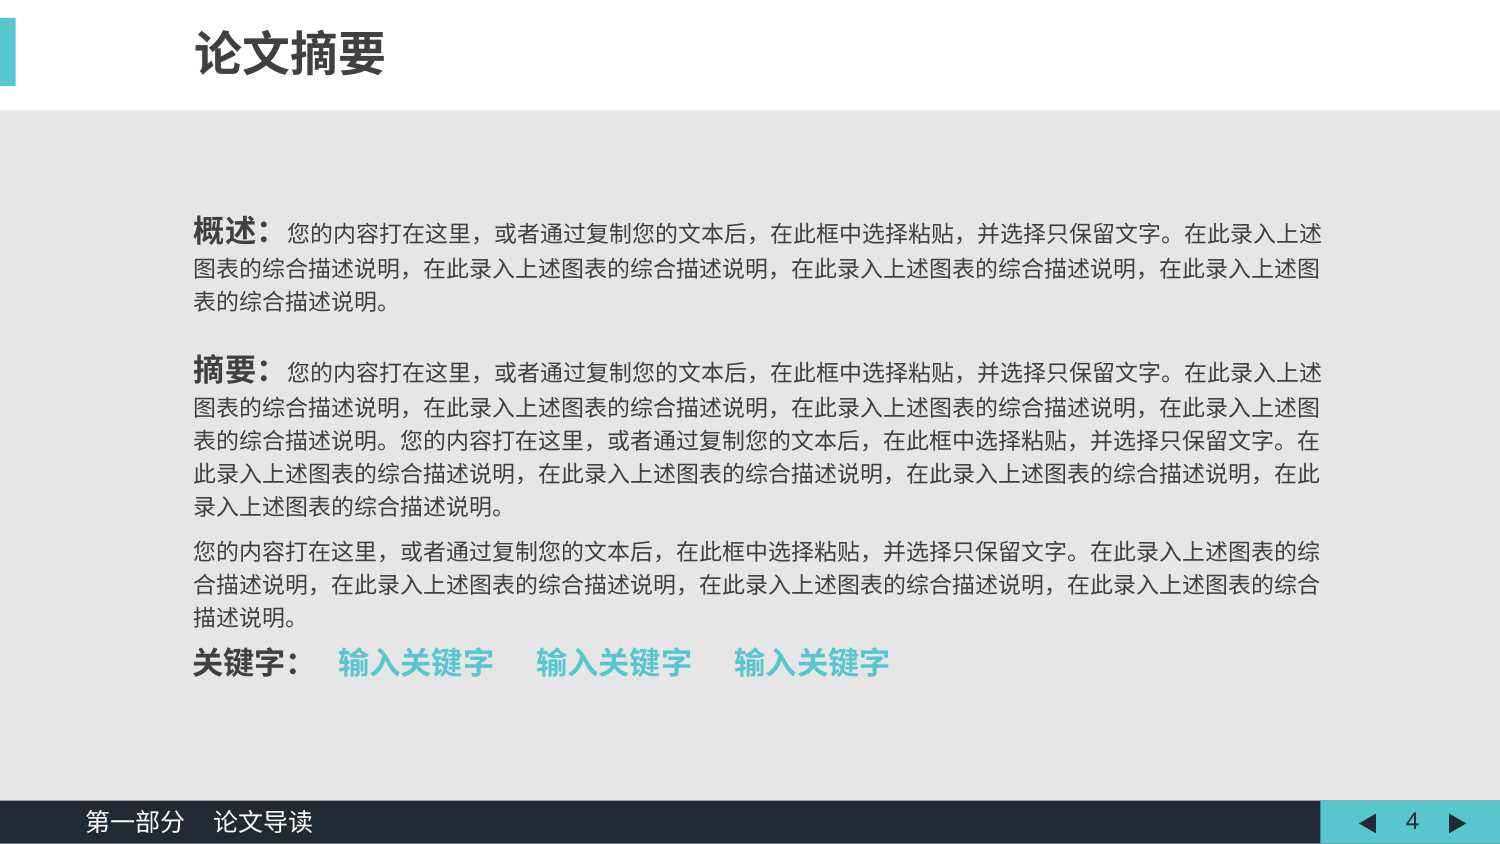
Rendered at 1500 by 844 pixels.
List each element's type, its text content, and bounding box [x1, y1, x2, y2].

text_box 概述：您的内容打在这里，或者通过复制您的文本后，在此框中选择粘贴，并选择只保留文字。在此录入上述图表的综合描述说明，在此录入上述图表的综合描述说明，在此录入上述图表的综合描述说明，在此录入上述图表的综合描述说明。 [182, 198, 1335, 321]
text_box 关键字： 输入关键字 输入关键字 输入关键字 [180, 629, 1311, 686]
text_box 摘要：您的内容打在这里，或者通过复制您的文本后，在此框中选择粘贴，并选择只保留文字。在此录入上述图表的综合描述说明，在此录入上述图表的综合描述说明，在此录入上述图表的综合描述说明，在此录入上述图表的综合描述说明。您的内容打在这里，或者通过复制您的文本后，在此框中选择粘贴，并选择只保留文字。在此录入上述图表的综合描述说明，在此录入上述图表的综合描述说明，在此录入上述图表的综合描述说明，在此录入上述图表的综合描述说明。 您的内容打在这里，或者通过复制您的文本后，在此框中选择粘贴，并选择只保留文字。在此录入上述图表的综合描述说明，在此录入上述图表的综合描述说明，在此录入上述图表的综合描述说明，在此录入上述图表的综合描述说明。 [182, 337, 1335, 637]
text_box 论文摘要 [183, 17, 399, 87]
